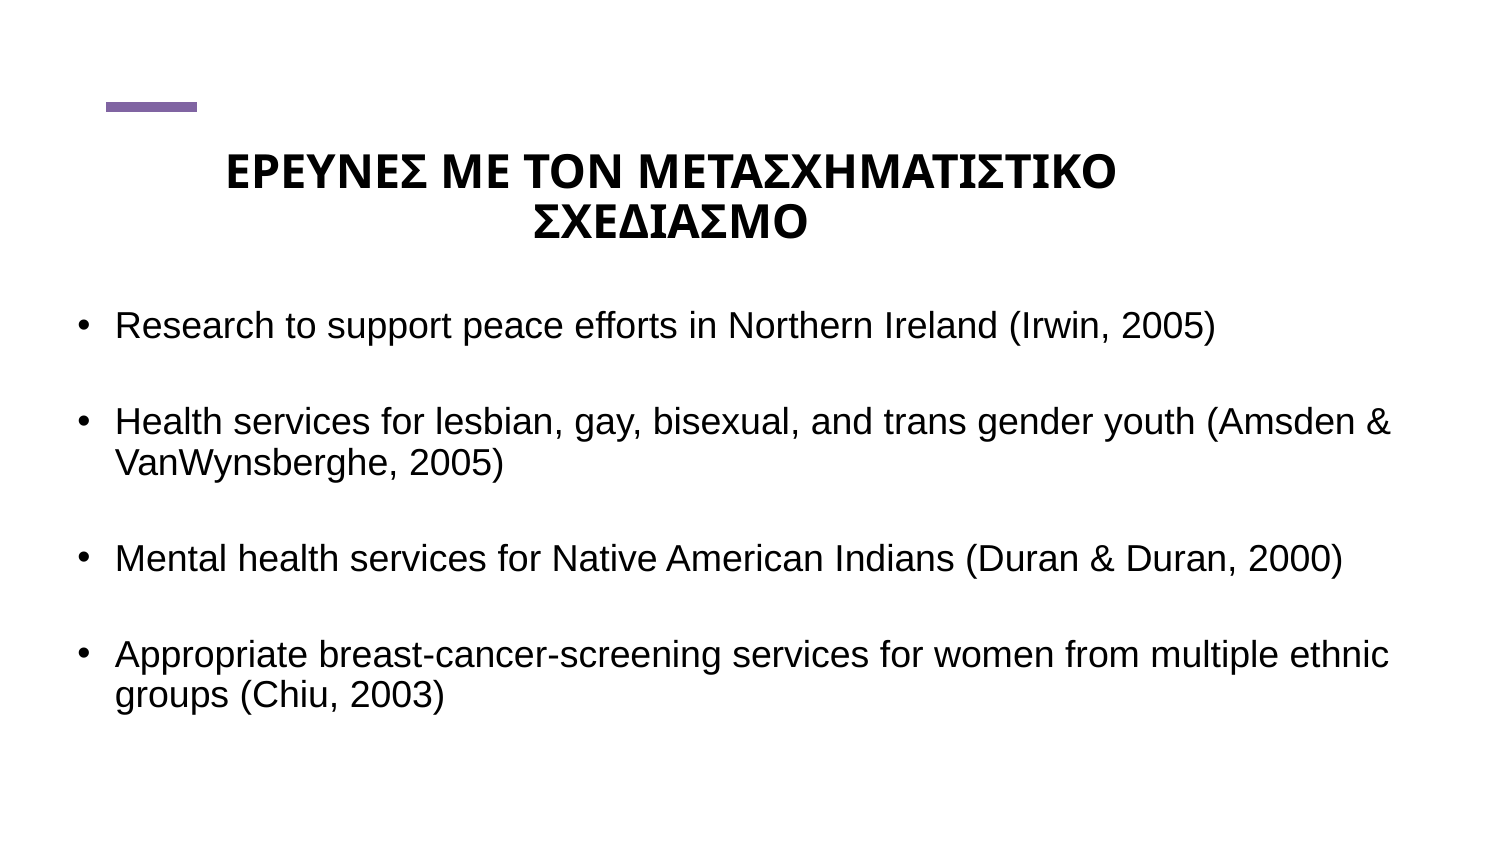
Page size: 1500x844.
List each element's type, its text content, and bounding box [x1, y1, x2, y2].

title ΕΡΕΥΝΕΣ ΜΕ ΤΟΝ ΜΕΤΑΣΧΗΜΑΤΙΣΤΙΚΟ ΣΧΕΔΙΑΣΜΟ [93, 140, 1250, 256]
list Research to support peace efforts in Northern Ireland (Irwin, 2005) Health services for lesbian, gay, bisexual, and trans gender youth (Amsden & VanWynsberghe, 2005) Mental health services for Native American Indians (Duran & Duran, 2000) Appropriate breast-cancer-screening services for women from multiple ethnic groups (Chiu, 2003) [53, 256, 1424, 800]
